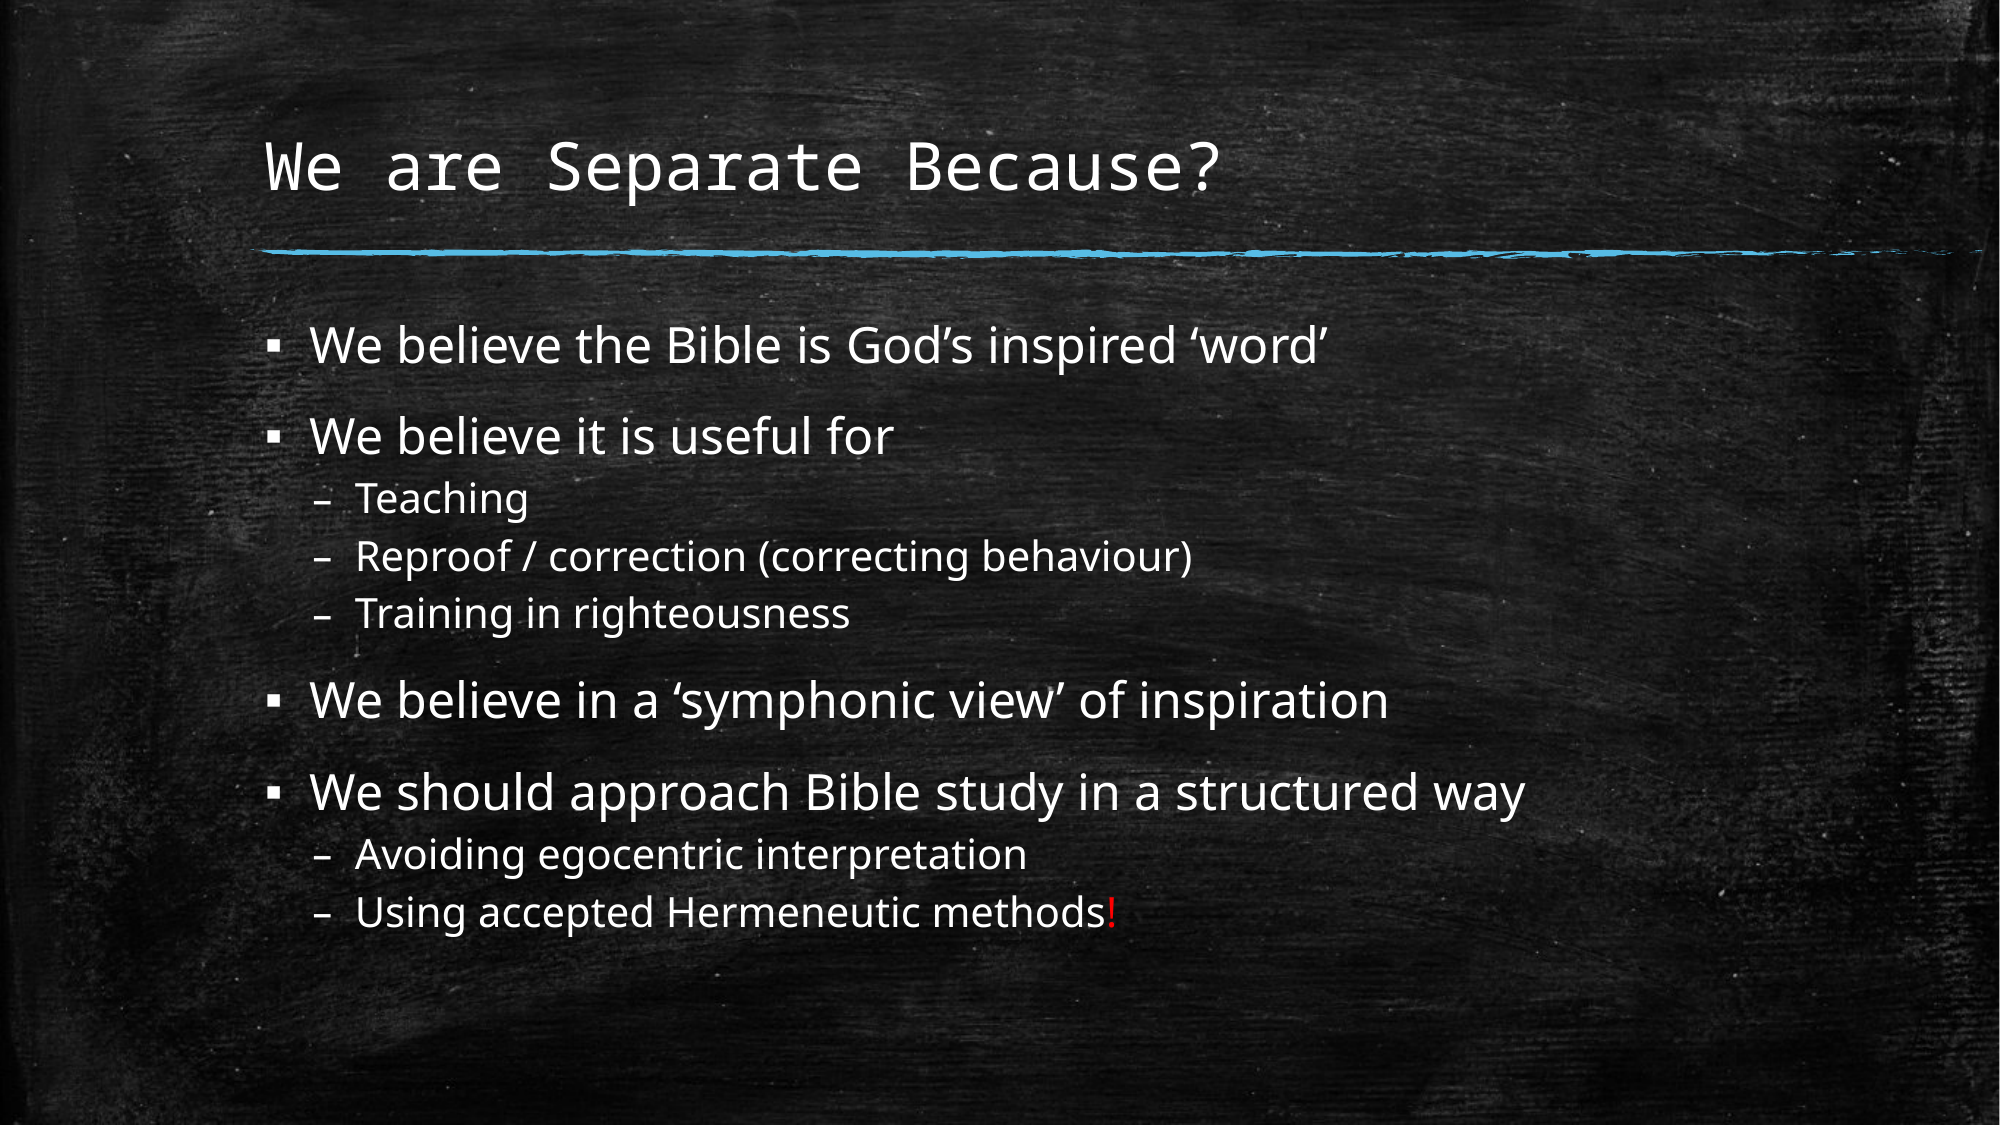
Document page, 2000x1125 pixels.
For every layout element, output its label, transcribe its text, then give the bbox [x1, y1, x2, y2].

title We are Separate Because? [249, 45, 1750, 213]
list We believe the Bible is God’s inspired ‘word’ We believe it is useful for Teaching Reproof / correction (correcting behaviour) Training in righteousness We believe in a ‘symphonic view’ of inspiration We should approach Bible study in a structured way Avoiding egocentric interpretation Using accepted Hermeneutic methods! [249, 312, 1750, 1013]
